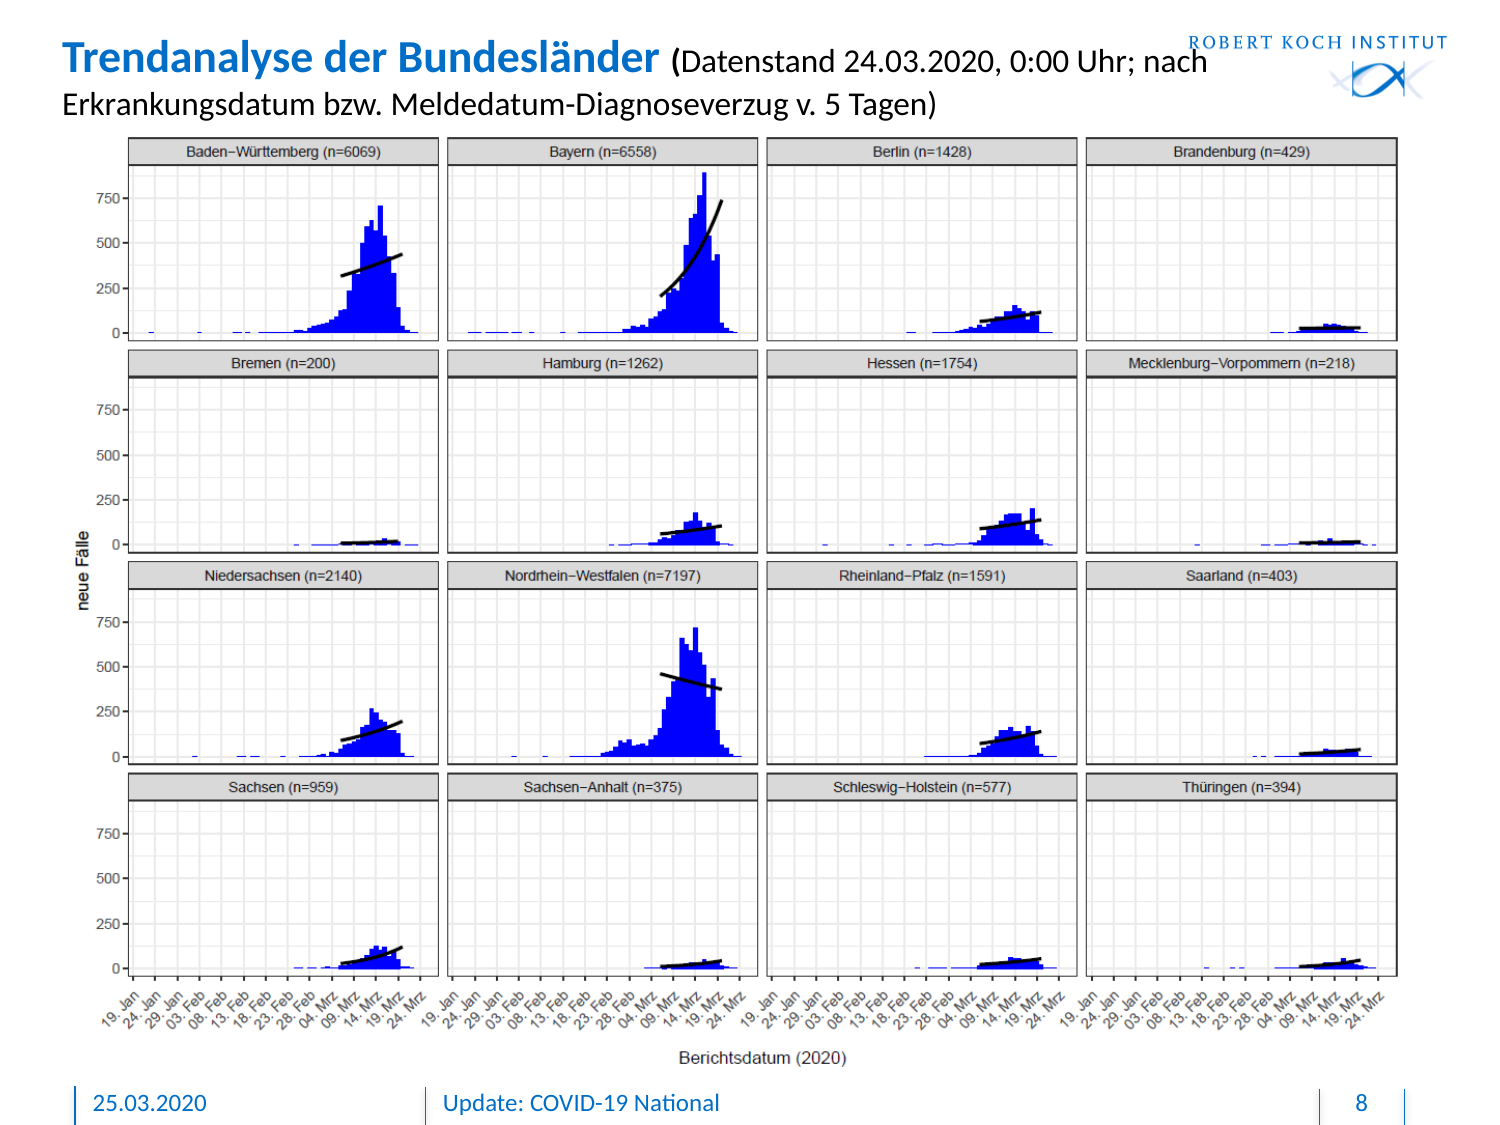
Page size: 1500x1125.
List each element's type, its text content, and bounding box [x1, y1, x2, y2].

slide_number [92, 1086, 398, 1119]
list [73, 134, 1402, 1069]
slide_number 8 [1321, 1086, 1403, 1119]
text_box Trendanalyse der Bundesländer (Datenstand 24.03.2020, 0:00 Uhr; nach Erkrankungsdatum bzw. Meldedatum-Diagnoseverzug v. 5 Tagen) [62, 27, 1390, 123]
picture [1390, 29, 1454, 109]
footer Update: COVID-19 National [442, 1086, 1293, 1119]
